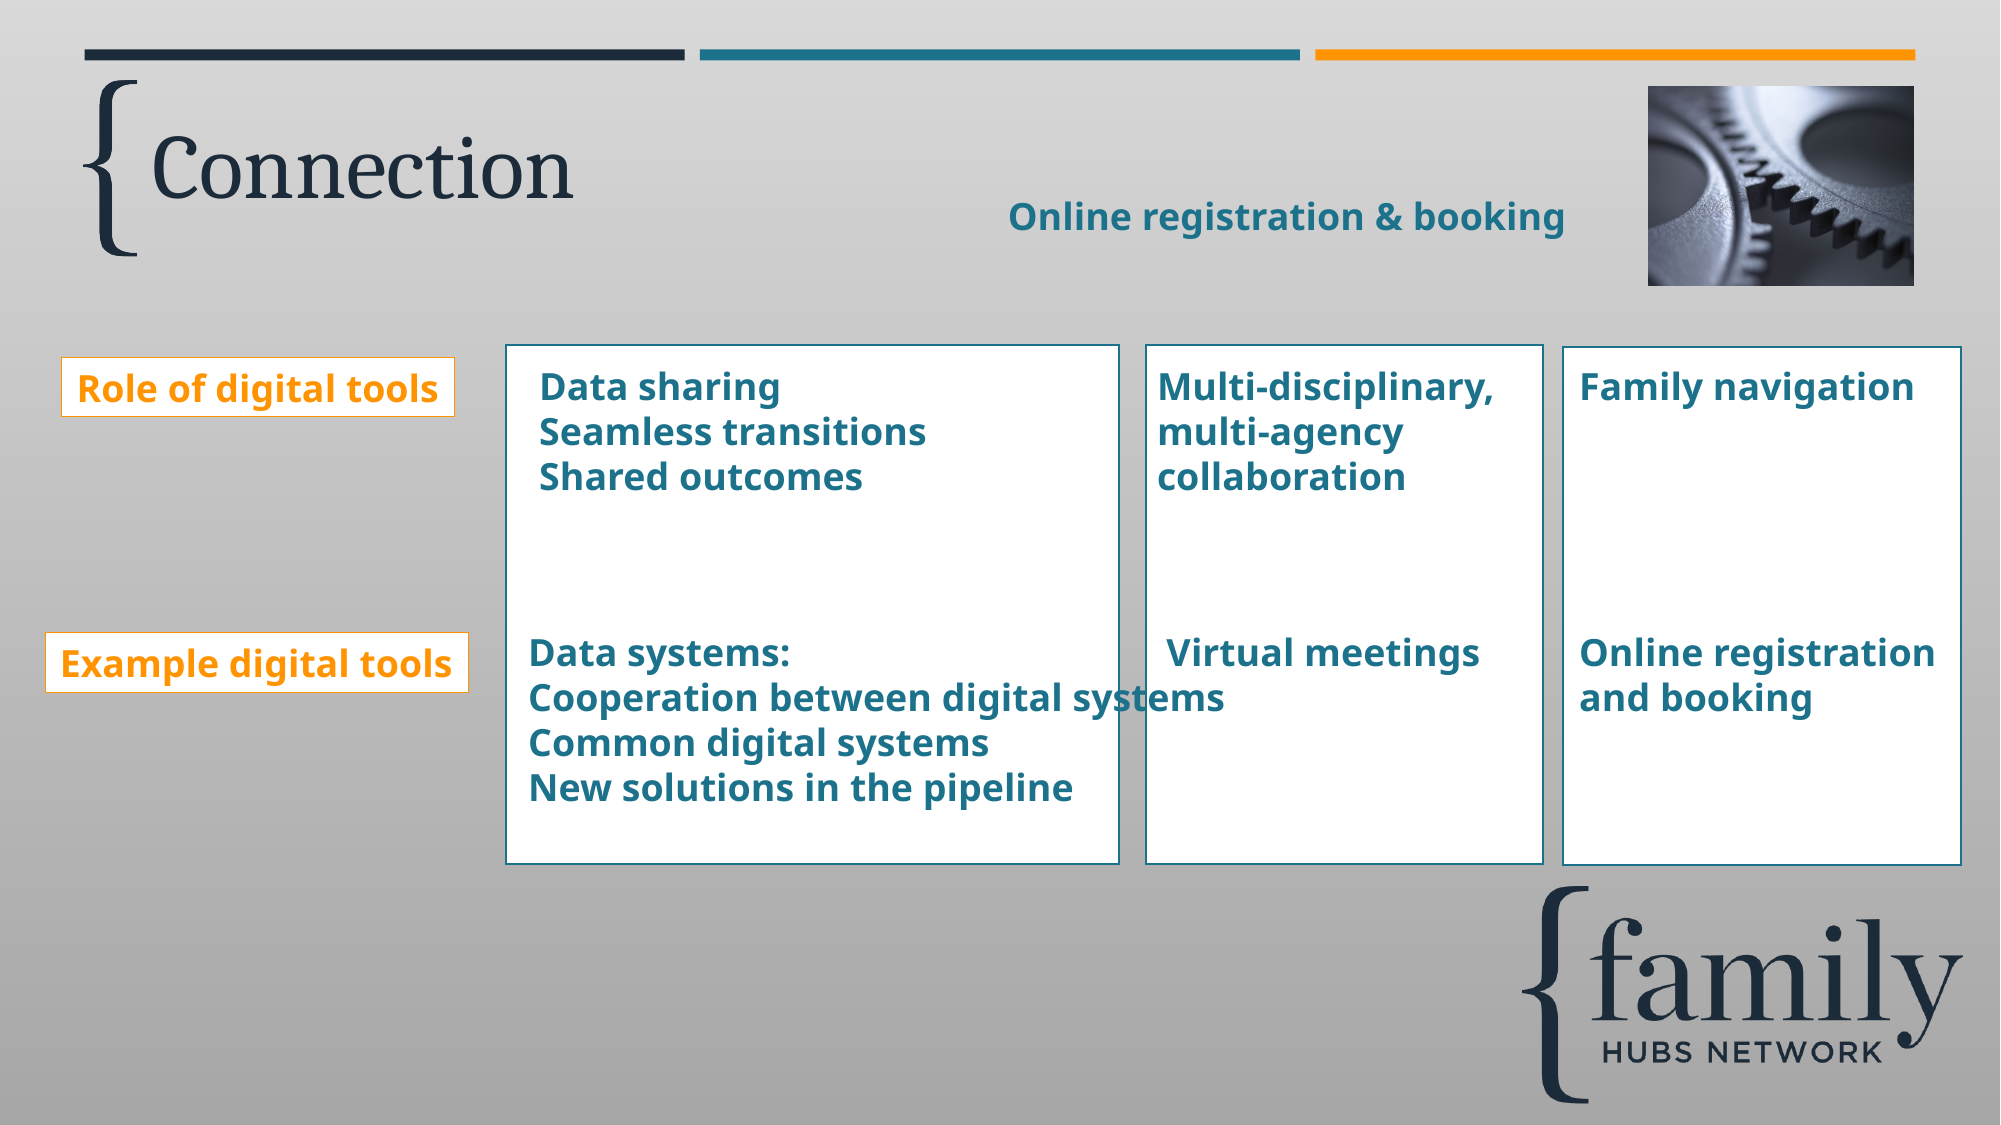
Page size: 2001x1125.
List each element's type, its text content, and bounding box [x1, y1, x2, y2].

text_box Family navigation [1564, 355, 1954, 416]
picture [1648, 86, 1914, 286]
text_box Example digital tools [45, 632, 469, 693]
text_box Data systems: Cooperation between digital systems Common digital systems New solutions in the pipeline [513, 621, 1254, 817]
text_box [1145, 344, 1544, 865]
text_box Online registration and booking [1564, 621, 1962, 727]
text_box Online registration & booking [993, 185, 1582, 290]
text_box Virtual meetings [1151, 621, 1496, 682]
picture [1522, 886, 1963, 1104]
text_box Multi-disciplinary, multi-agency collaboration [1142, 355, 1532, 506]
text_box [505, 445, 514, 507]
title Connection [137, 59, 1863, 278]
picture [83, 80, 137, 257]
text_box Data sharing Seamless transitions Shared outcomes [524, 355, 943, 506]
text_box Role of digital tools [61, 357, 455, 417]
text_box [505, 344, 1120, 865]
text_box [1562, 346, 1962, 866]
